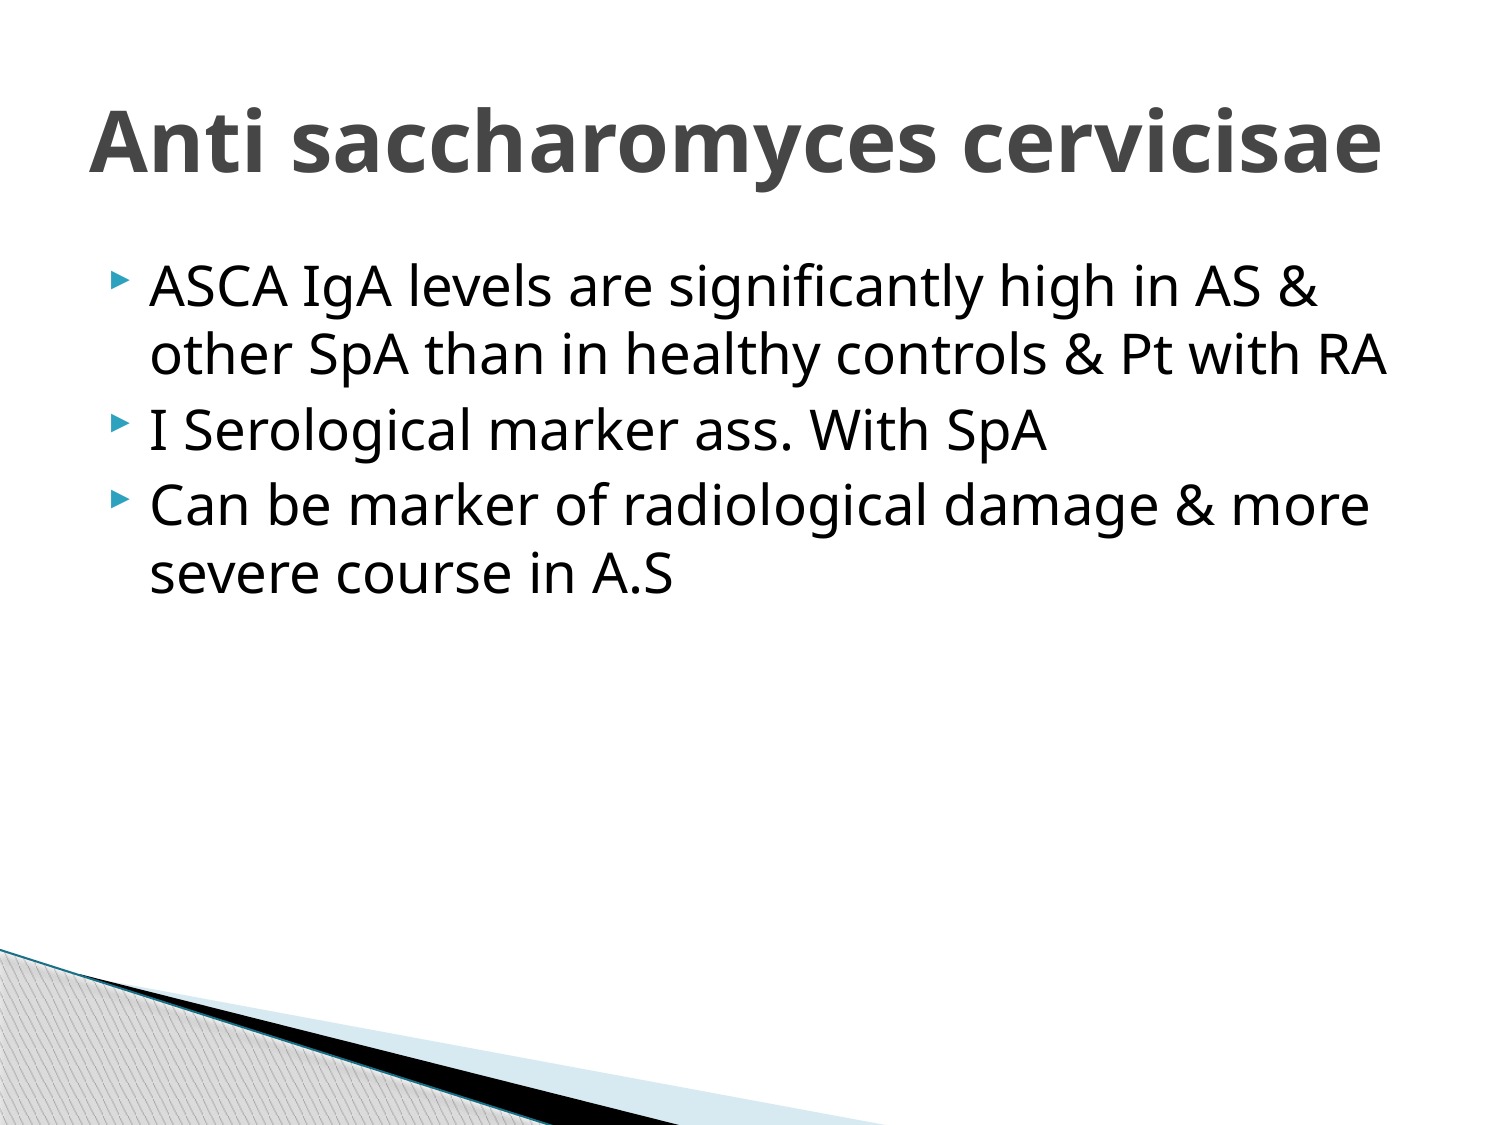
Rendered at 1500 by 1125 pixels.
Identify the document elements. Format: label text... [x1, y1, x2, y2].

list ASCA IgA levels are significantly high in AS & other SpA than in healthy controls & Pt with RA I Serological marker ass. With SpA Can be marker of radiological damage & more severe course in A.S [75, 242, 1425, 986]
title Anti saccharomyces cervicisae [75, 45, 1425, 233]
